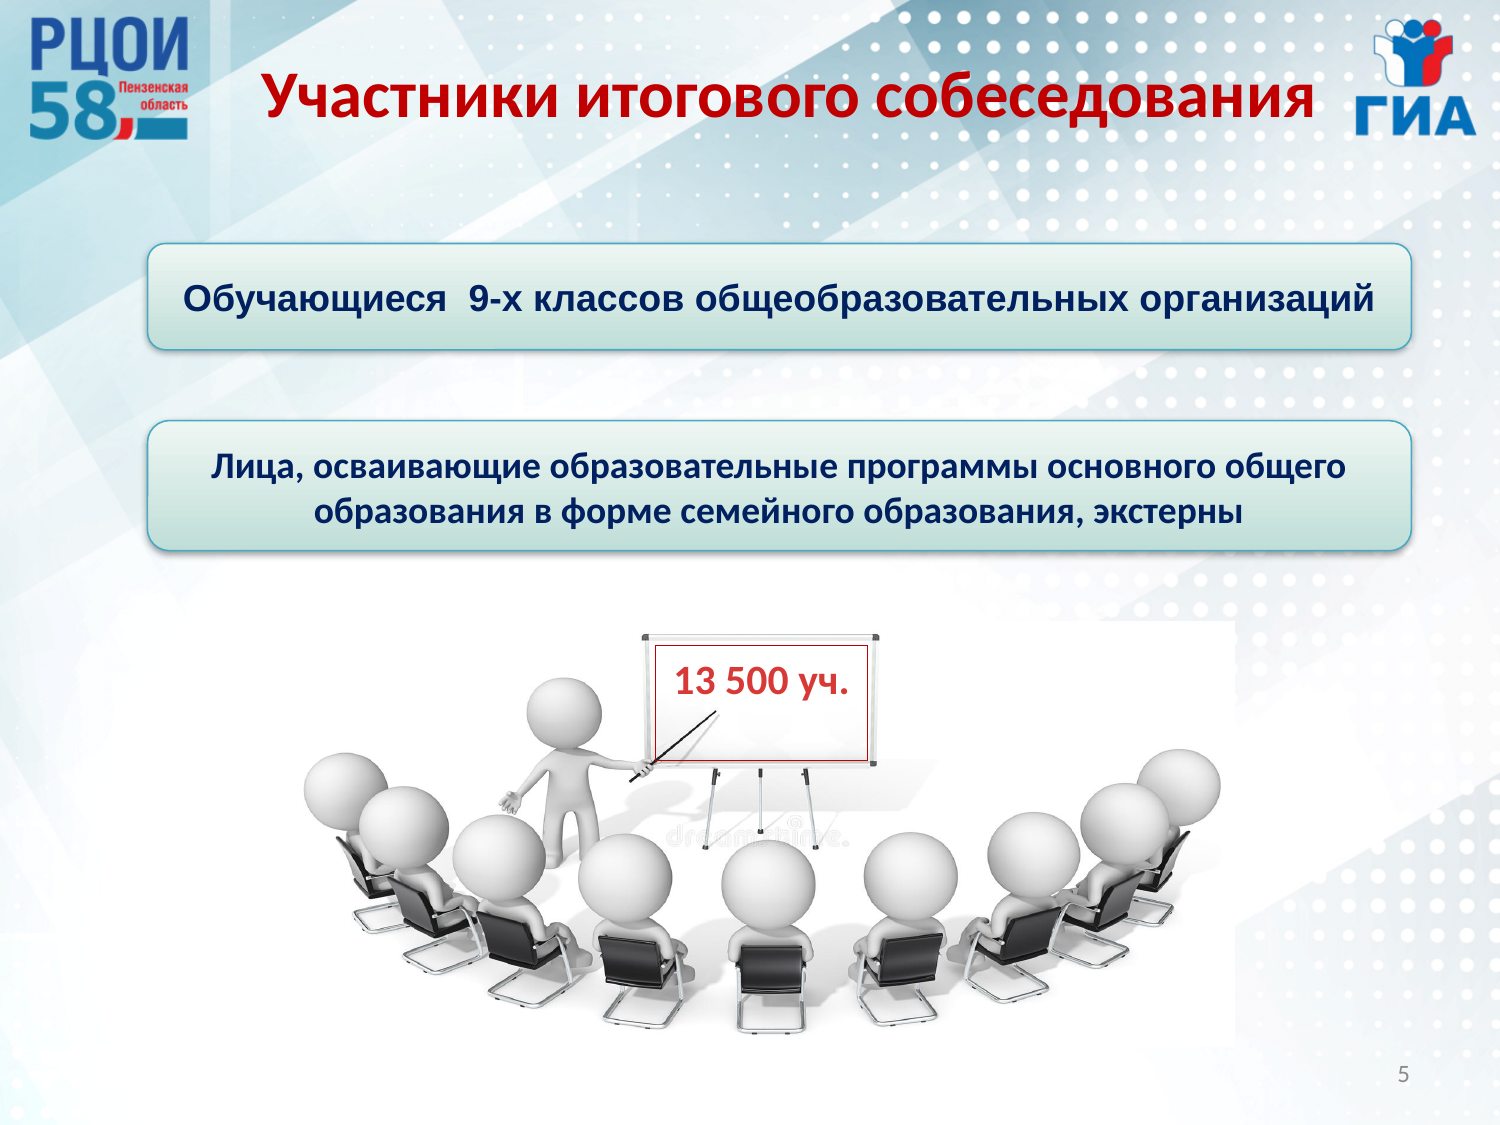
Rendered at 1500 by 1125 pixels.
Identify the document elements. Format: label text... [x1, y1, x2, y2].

title Участники итогового собеседования [142, 51, 1437, 150]
slide_number 5 [1074, 1042, 1425, 1103]
picture [0, 0, 1500, 1125]
text_box Лица, осваивающие образовательные программы основного общего образования в форме семейного образования, экстерны [146, 419, 1413, 552]
text_box Обучающиеся 9-х классов общеобразовательных организаций [146, 242, 1413, 351]
